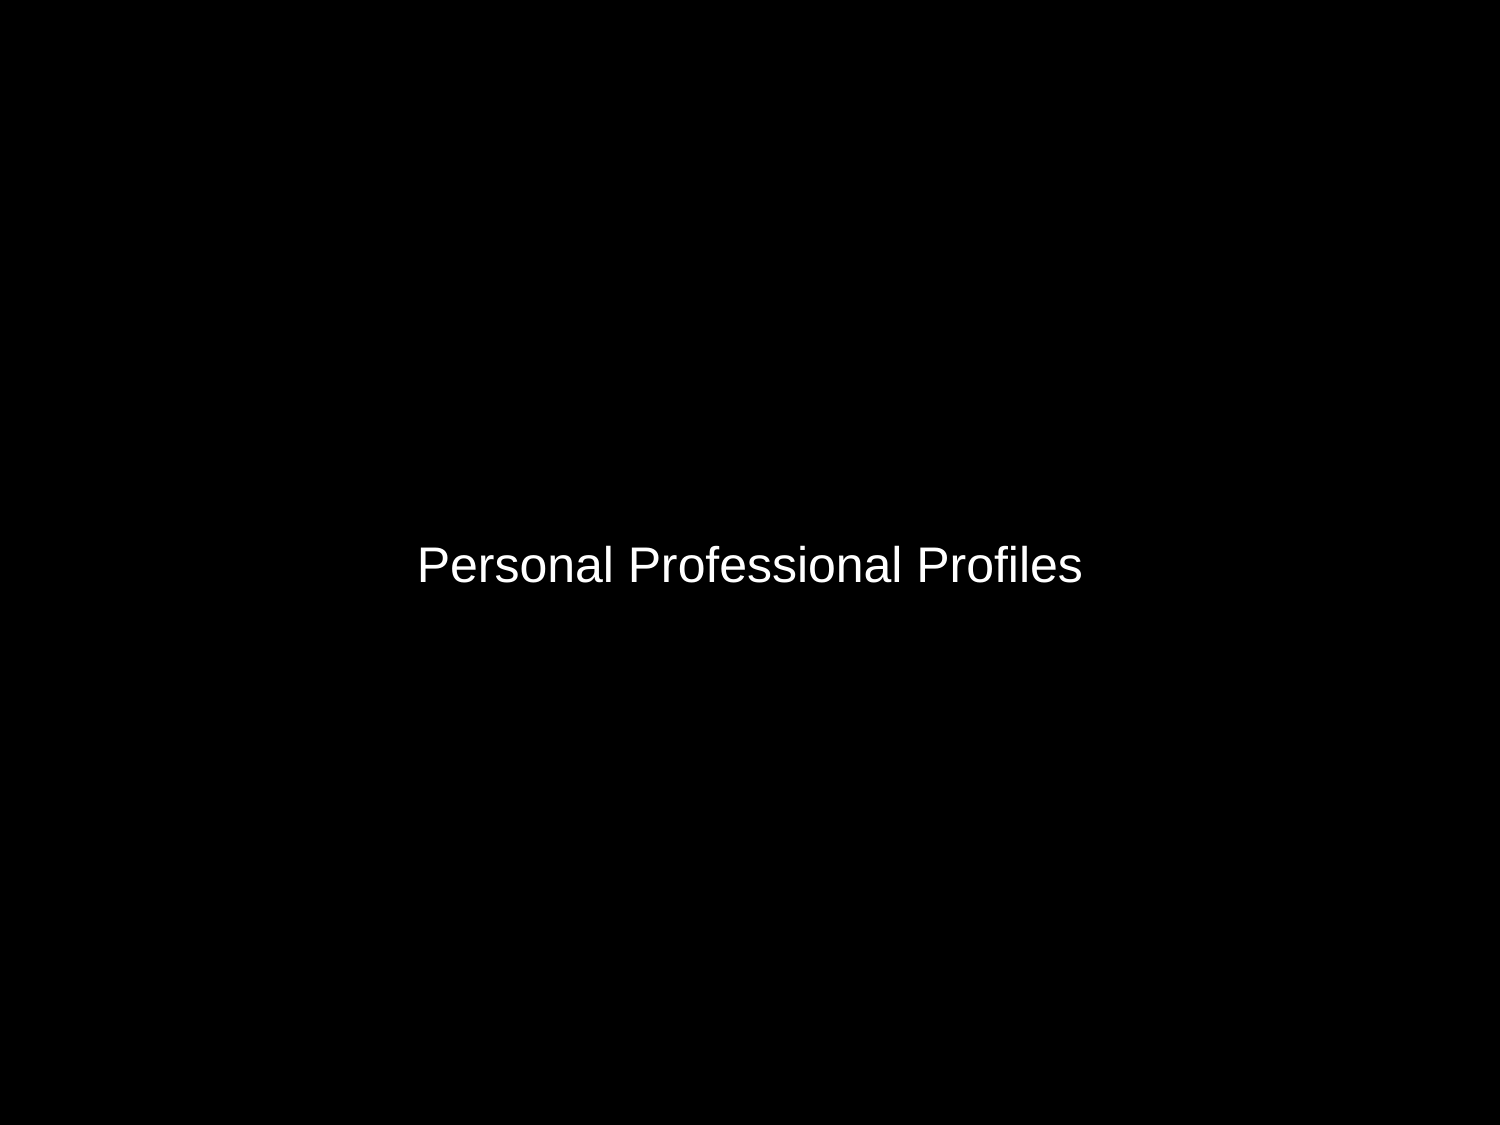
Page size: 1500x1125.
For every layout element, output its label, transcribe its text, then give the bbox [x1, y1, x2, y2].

text_box Personal Professional Profiles [0, 0, 1500, 1125]
